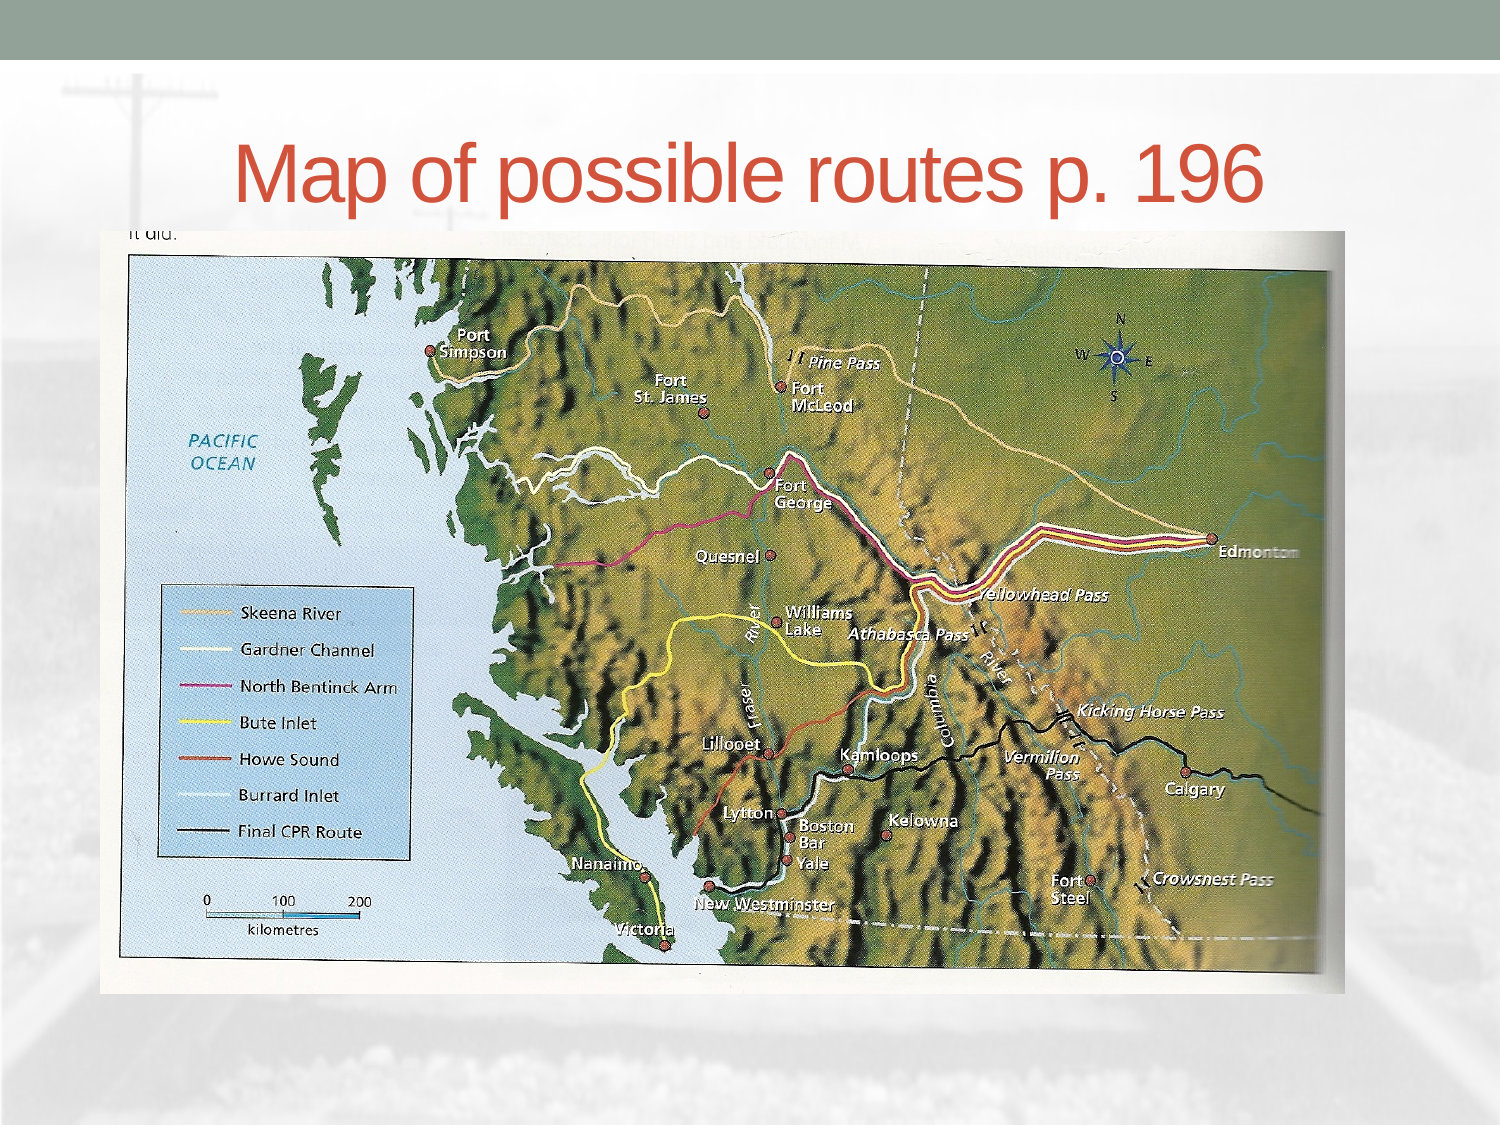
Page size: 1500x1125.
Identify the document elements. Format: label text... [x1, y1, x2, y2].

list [100, 231, 1345, 995]
title Map of possible routes p. 196 [75, 87, 1425, 250]
